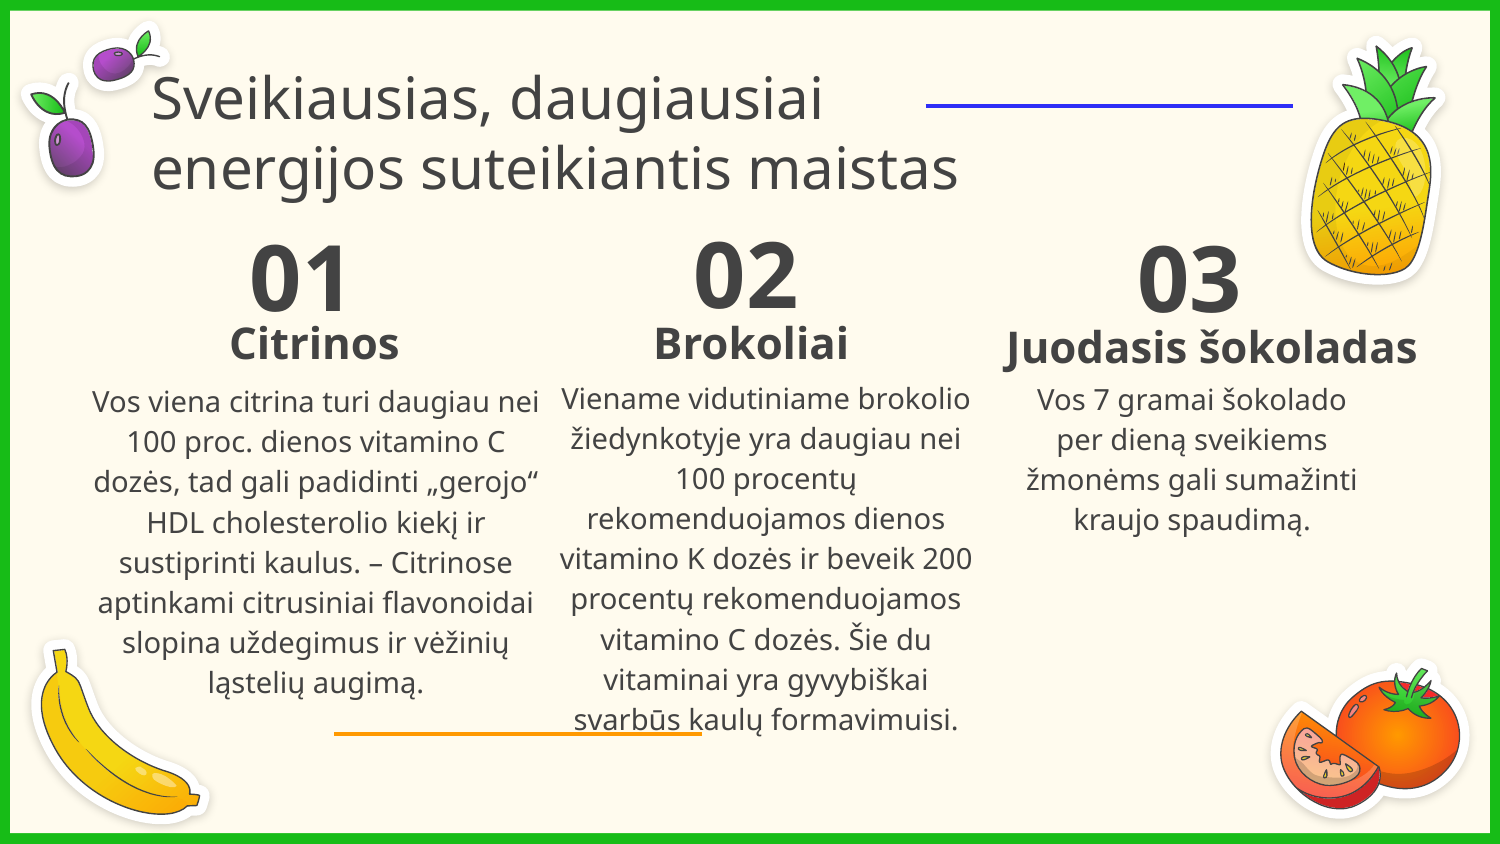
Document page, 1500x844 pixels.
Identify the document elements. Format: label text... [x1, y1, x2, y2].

title 02 [664, 198, 827, 332]
subtitle Vos viena citrina turi daugiau nei 100 proc. dienos vitamino C dozės, tad gali padidinti „gerojo“ HDL cholesterolio kiekį ir sustiprinti kaulus. – Citrinose aptinkami citrusiniai flavonoidai slopina uždegimus ir vėžinių ląstelių augimą. [69, 363, 563, 455]
subtitle Juodasis šokoladas [975, 306, 1449, 388]
subtitle Citrinos [122, 309, 506, 383]
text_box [0, 642, 218, 844]
title 01 [221, 198, 384, 335]
subtitle Brokoliai [559, 309, 943, 383]
subtitle Viename vidutiniame brokolio žiedynkotyje yra daugiau nei 100 procentų rekomenduojamos dienos vitamino K dozės ir beveik 200 procentų rekomenduojamos vitamino C dozės. Šie du vitaminai yra gyvybiškai svarbūs kaulų formavimuisi. [538, 359, 994, 452]
title Sveikiausias, daugiausiai energijos suteikiantis maistas [136, 45, 1018, 198]
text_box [1301, 34, 1453, 283]
subtitle Vos 7 gramai šokolado per dieną sveikiems žmonėms gali sumažinti kraujo spaudimą. [1000, 388, 1384, 453]
title 03 [1108, 189, 1271, 336]
